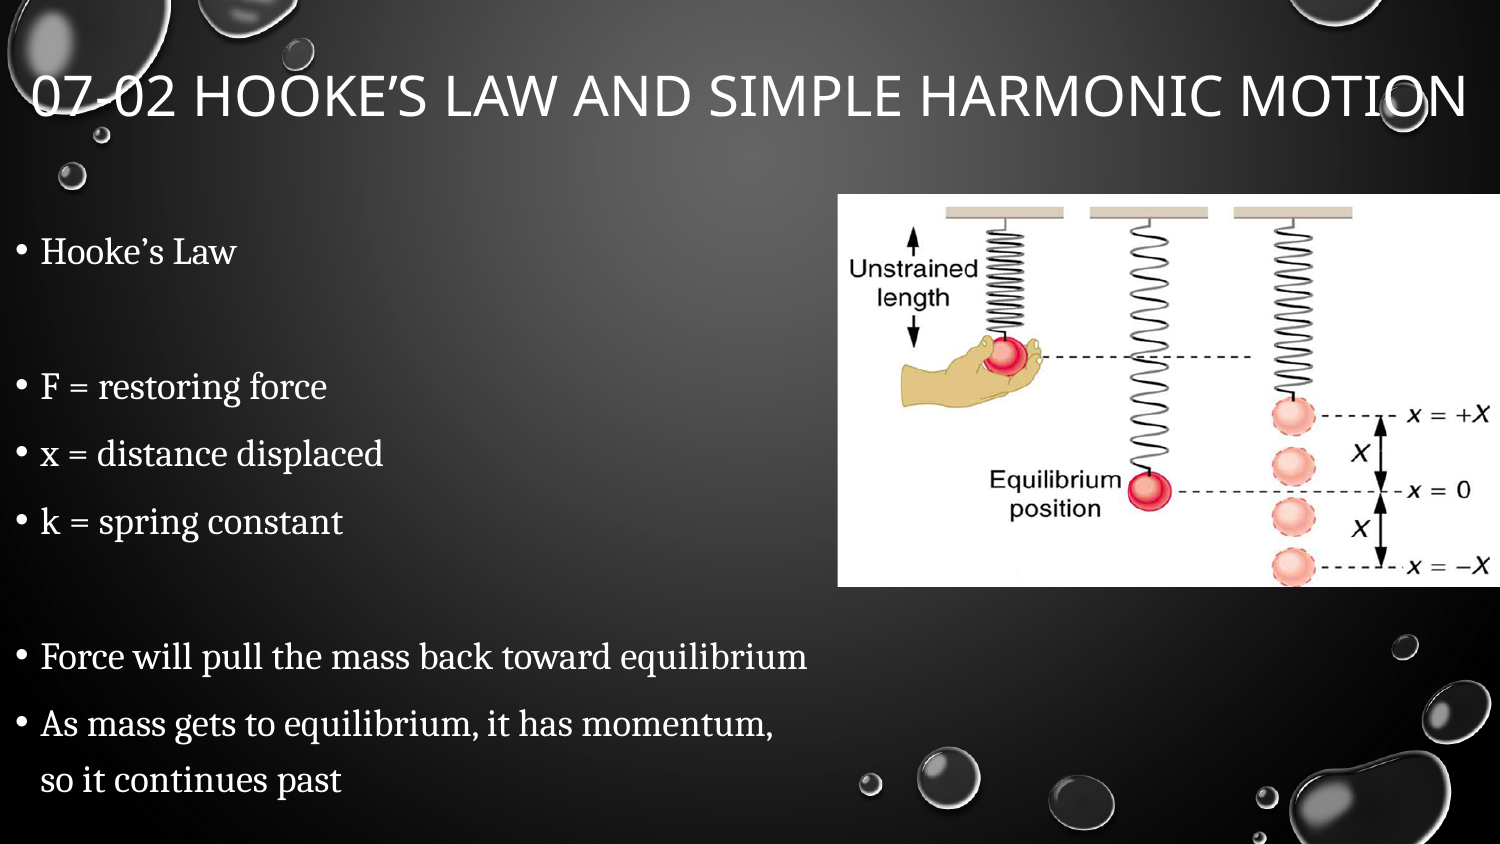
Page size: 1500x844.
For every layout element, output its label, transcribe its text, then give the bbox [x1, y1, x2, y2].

picture [0, 197, 1500, 844]
title 07-02 Hooke’s Law and Simple Harmonic Motion [0, 0, 1500, 197]
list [837, 194, 1500, 587]
